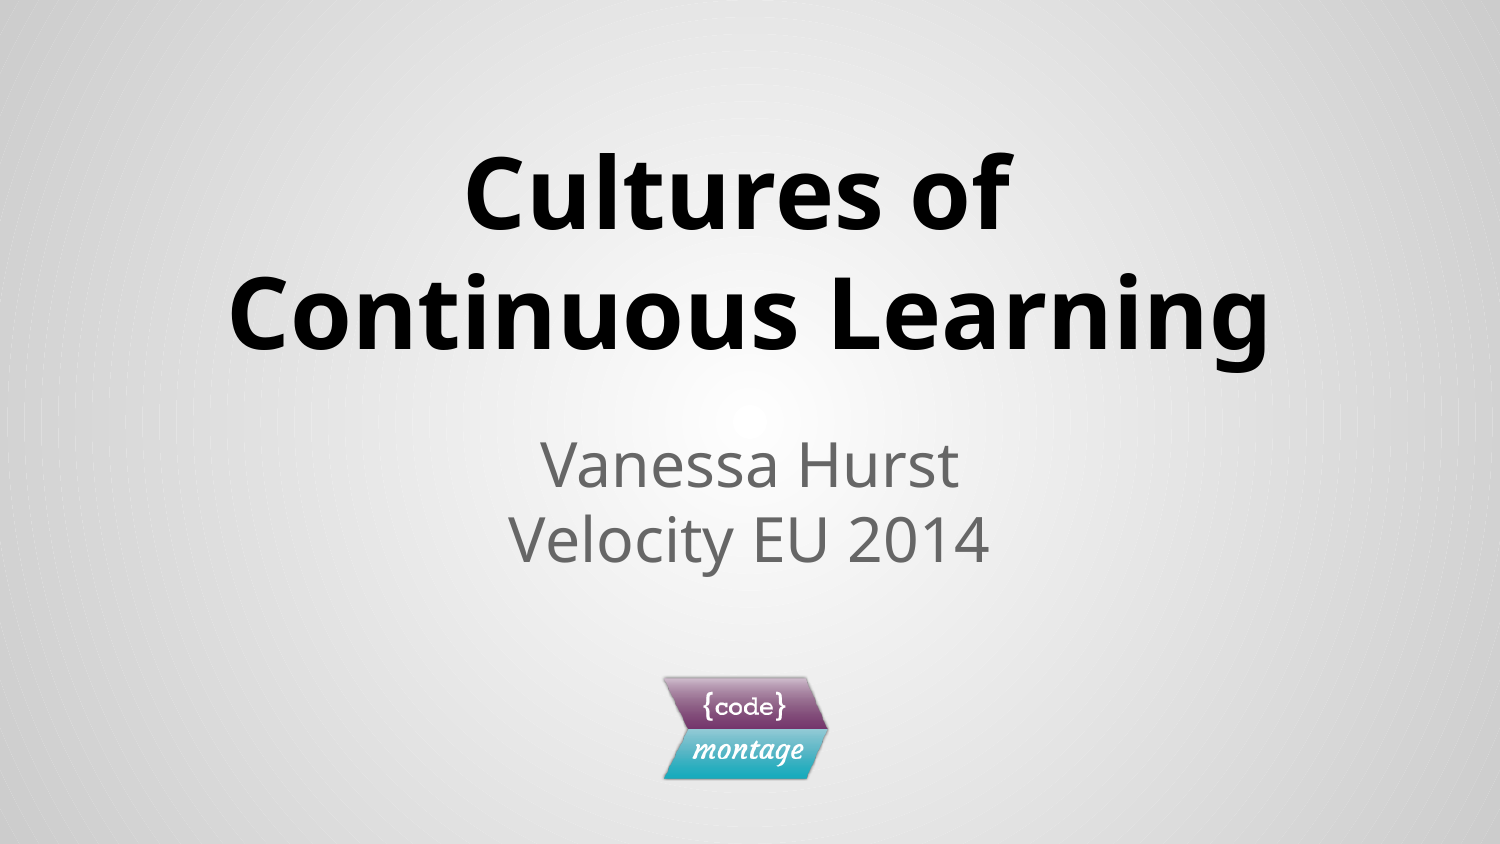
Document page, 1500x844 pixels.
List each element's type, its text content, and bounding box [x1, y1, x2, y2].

title Cultures of Continuous Learning [112, 194, 1388, 385]
subtitle Vanessa Hurst Velocity EU 2014 [112, 409, 1388, 539]
picture [661, 674, 830, 781]
